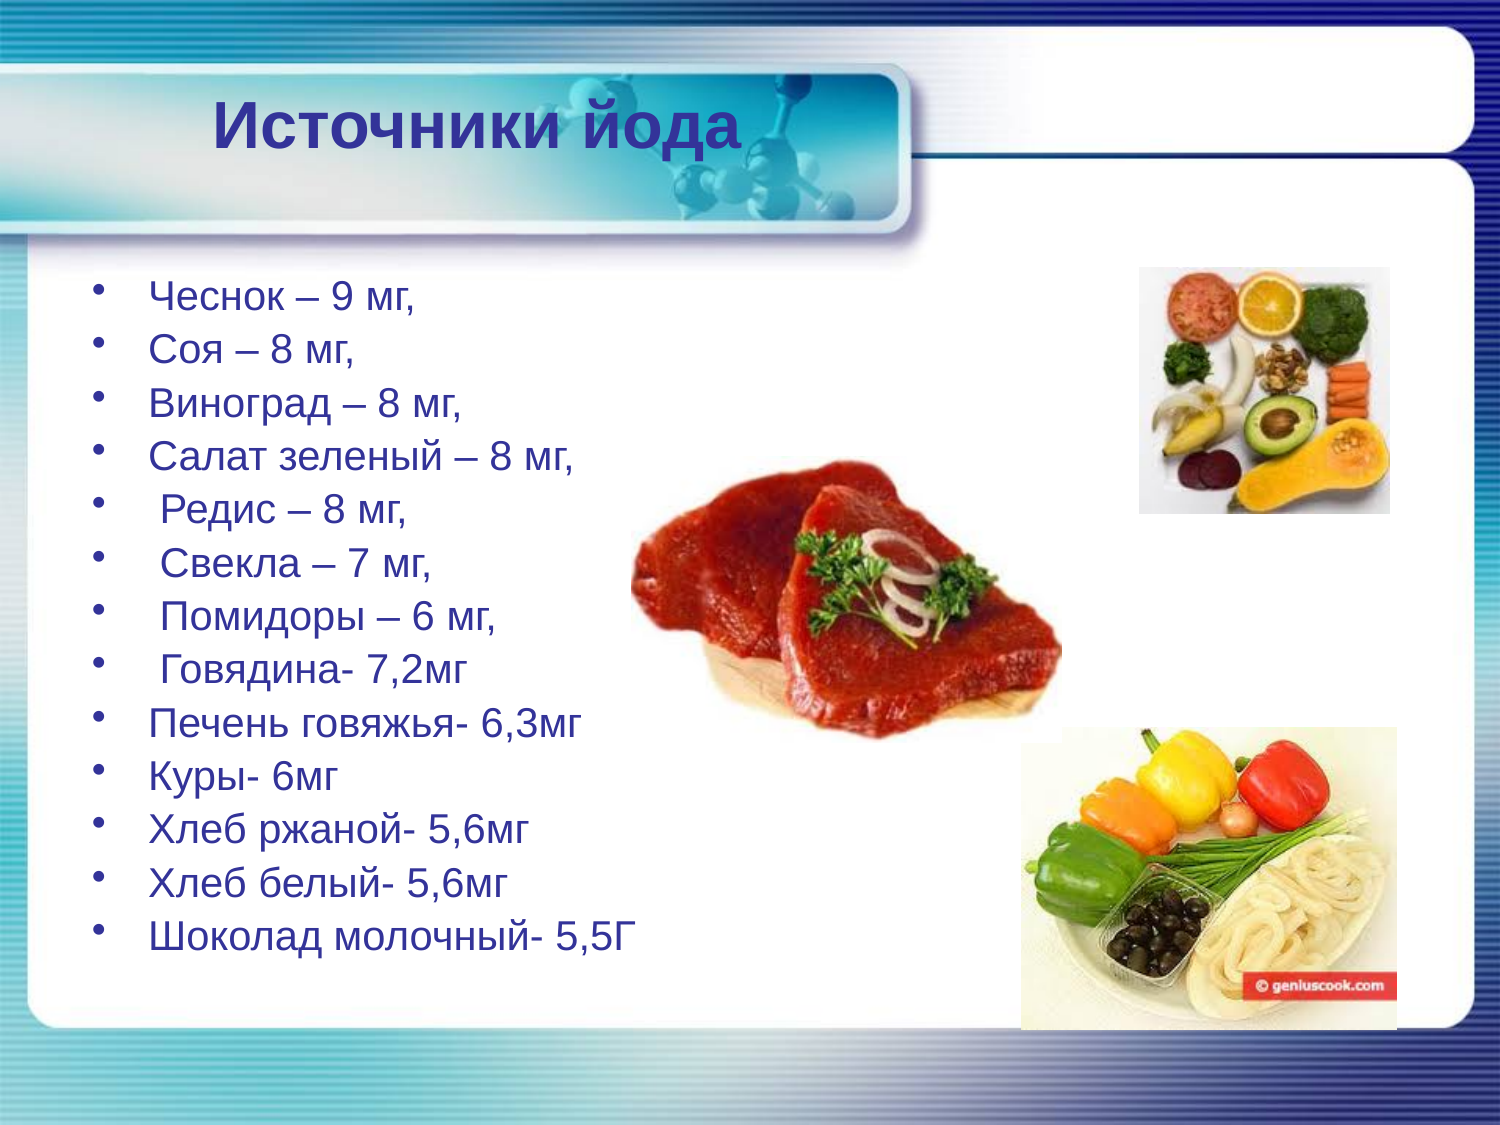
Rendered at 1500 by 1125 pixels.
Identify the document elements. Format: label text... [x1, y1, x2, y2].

list Чеснок – 9 мг, Соя – 8 мг, Виноград – 8 мг, Салат зеленый – 8 мг, Редис – 8 мг, Свекла – 7 мг, Помидоры – 6 мг, Говядина- 7,2мг Печень говяжья- 6,3мг Куры- 6мг Хлеб ржаной- 5,6мг Хлеб белый- 5,6мг Шоколад молочный- 5,5Г [76, 267, 740, 1010]
picture [0, 0, 1500, 1125]
title Источники йода [75, 90, 880, 233]
